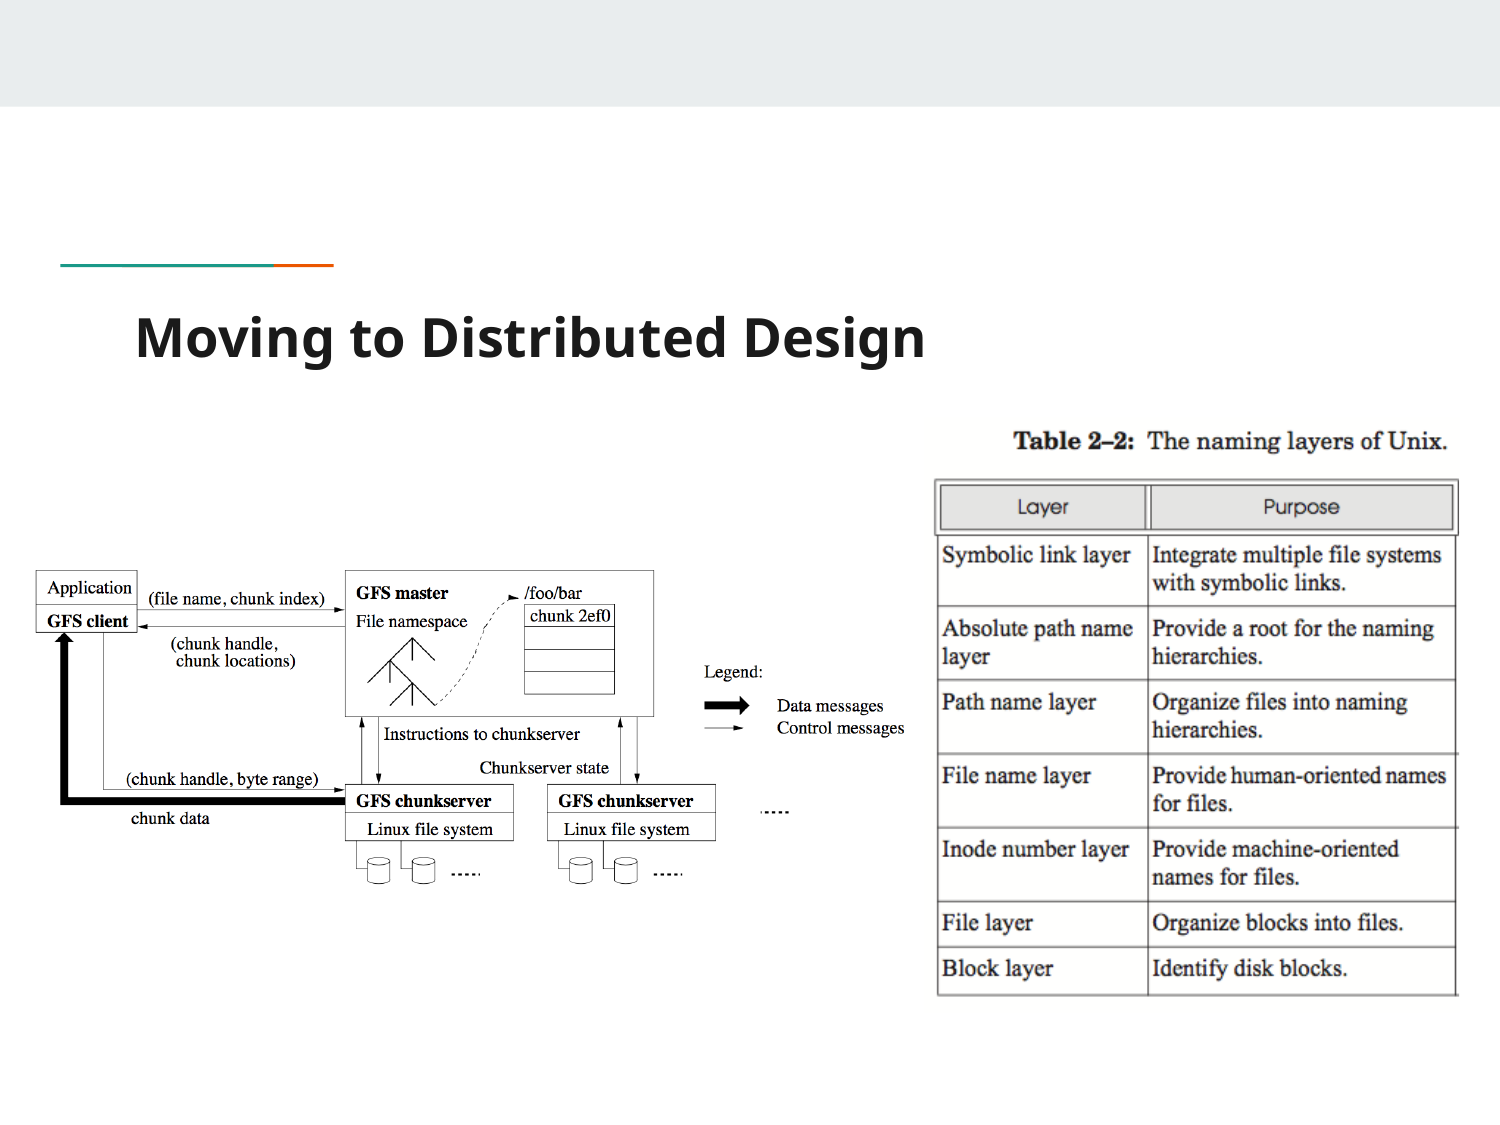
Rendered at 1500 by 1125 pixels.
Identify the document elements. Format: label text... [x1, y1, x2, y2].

picture [18, 417, 1460, 1014]
title Moving to Distributed Design [119, 288, 1381, 406]
